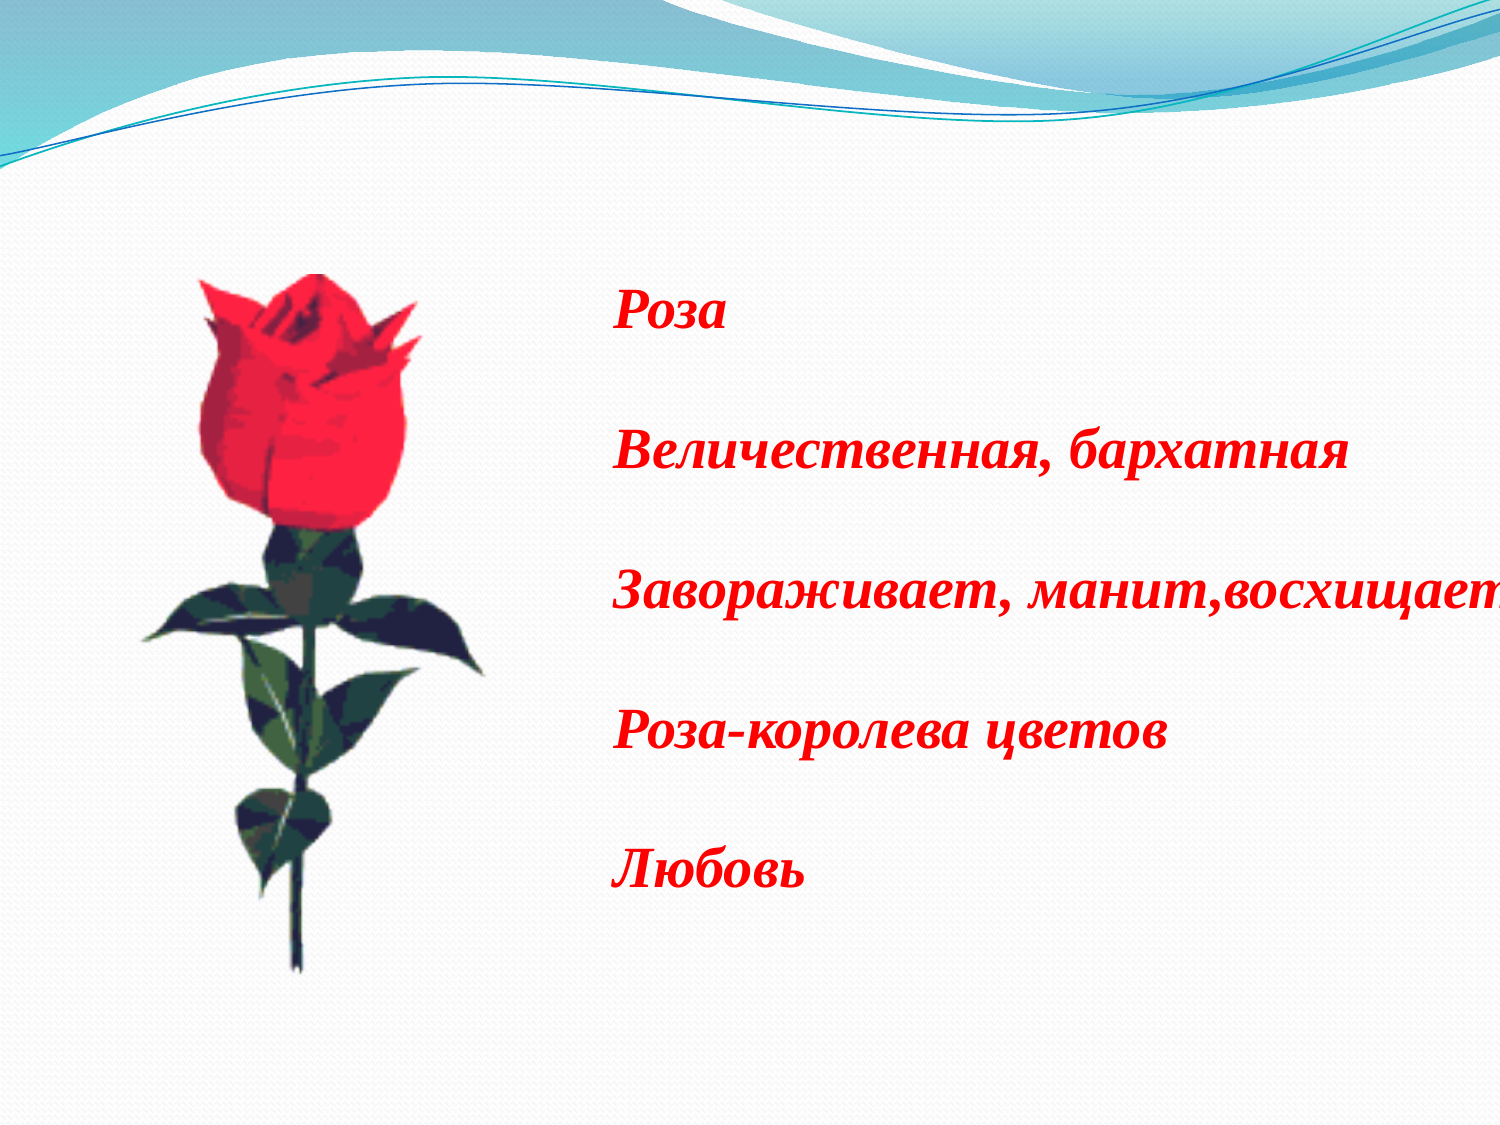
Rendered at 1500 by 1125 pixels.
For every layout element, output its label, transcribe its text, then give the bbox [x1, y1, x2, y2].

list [74, 274, 526, 1001]
text_box Роза Величественная, бархатная Завораживает, манит,восхищает Роза-королева цветов Любовь [599, 262, 1500, 1117]
title [74, 115, 1426, 1063]
